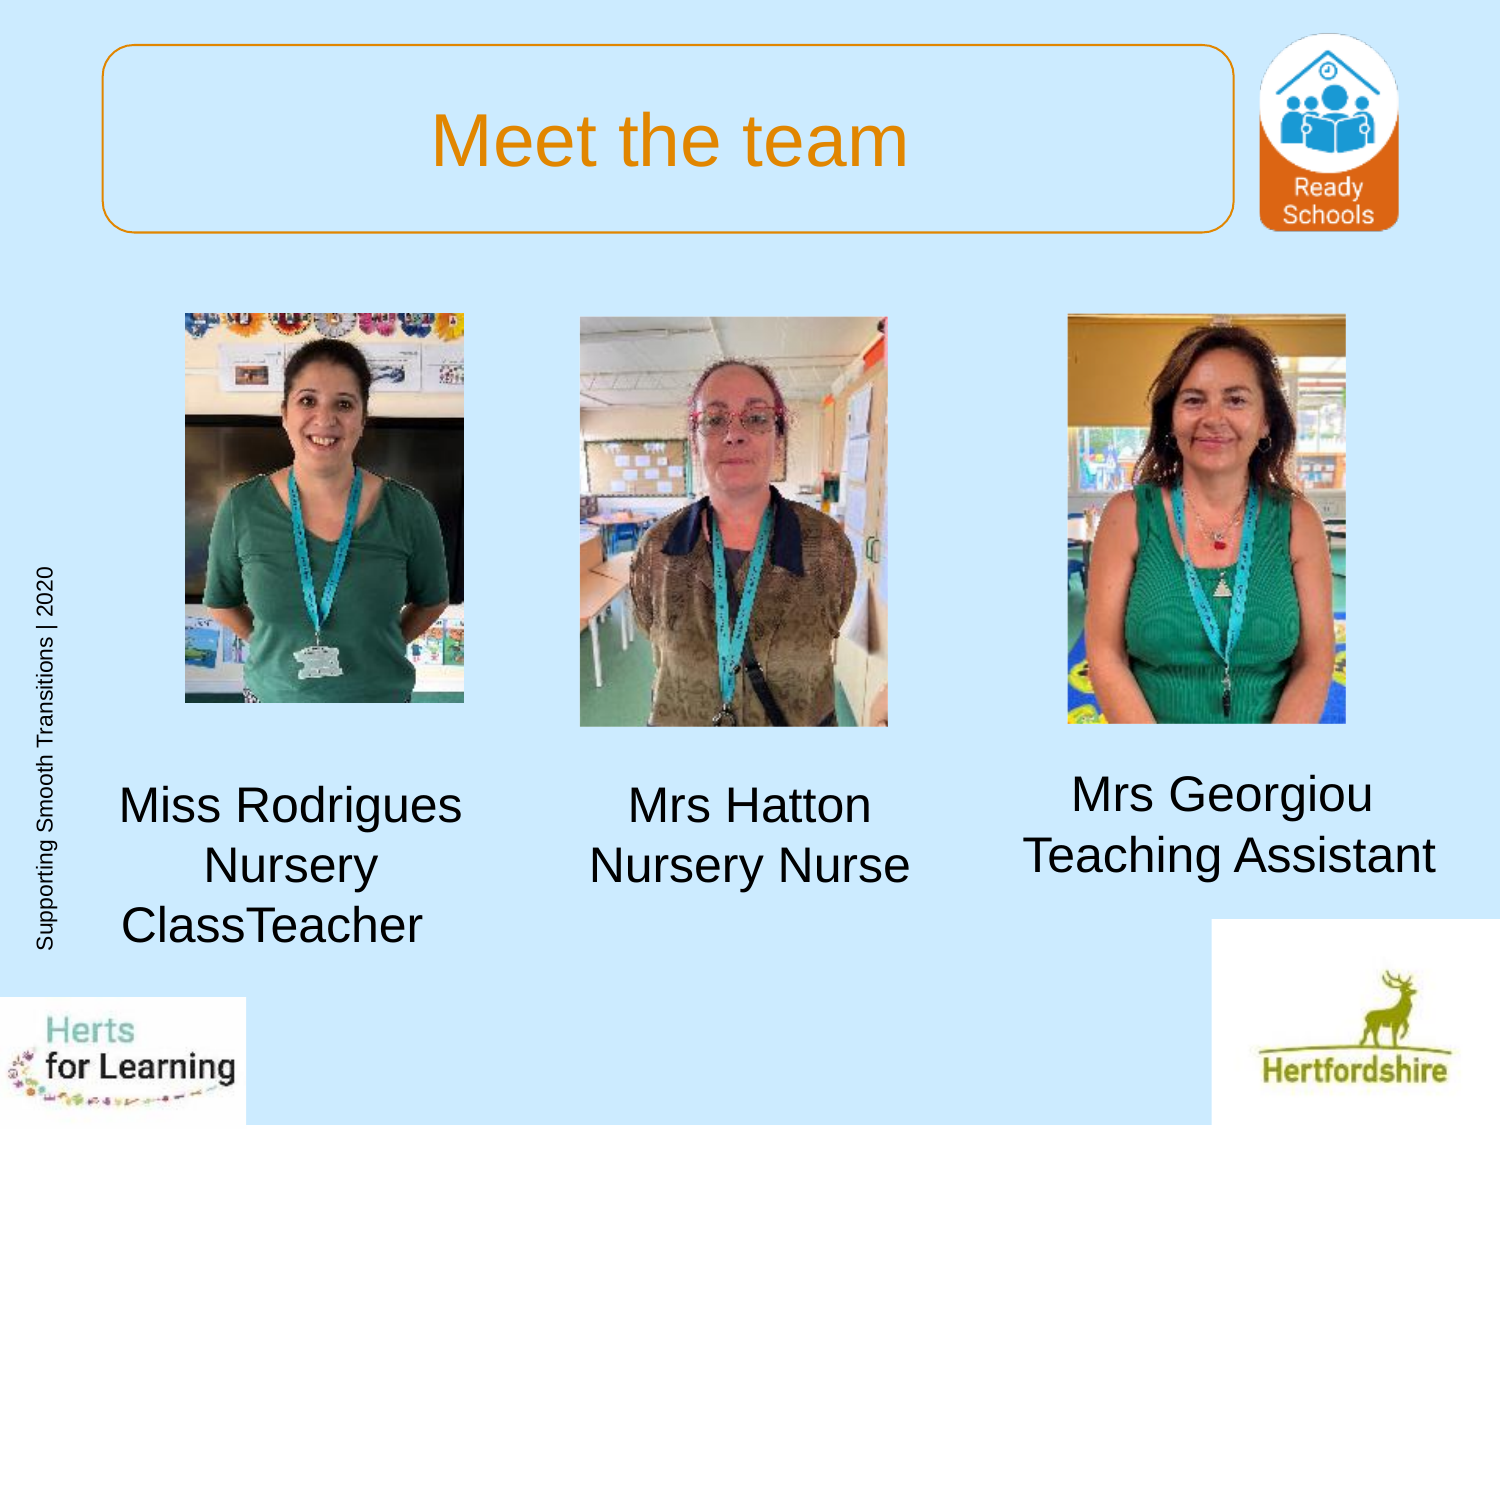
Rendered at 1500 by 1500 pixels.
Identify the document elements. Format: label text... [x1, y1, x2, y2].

text_box Miss Rodrigues Nursery ClassTeacher [29, 770, 514, 1013]
text_box Mrs Georgiou Teaching Assistant [974, 758, 1475, 883]
title Meet the team [428, 89, 912, 343]
text_box [1259, 10, 1399, 255]
picture [1000, 314, 1412, 723]
text_box [1211, 919, 1500, 1135]
picture [527, 317, 939, 682]
text_box [102, 45, 1234, 233]
text_box Supporting Smooth Transitions | 2020 [29, 564, 58, 770]
text_box Mrs Hatton Nursery Nurse [550, 682, 950, 913]
text_box [0, 997, 247, 1129]
picture [185, 313, 464, 704]
